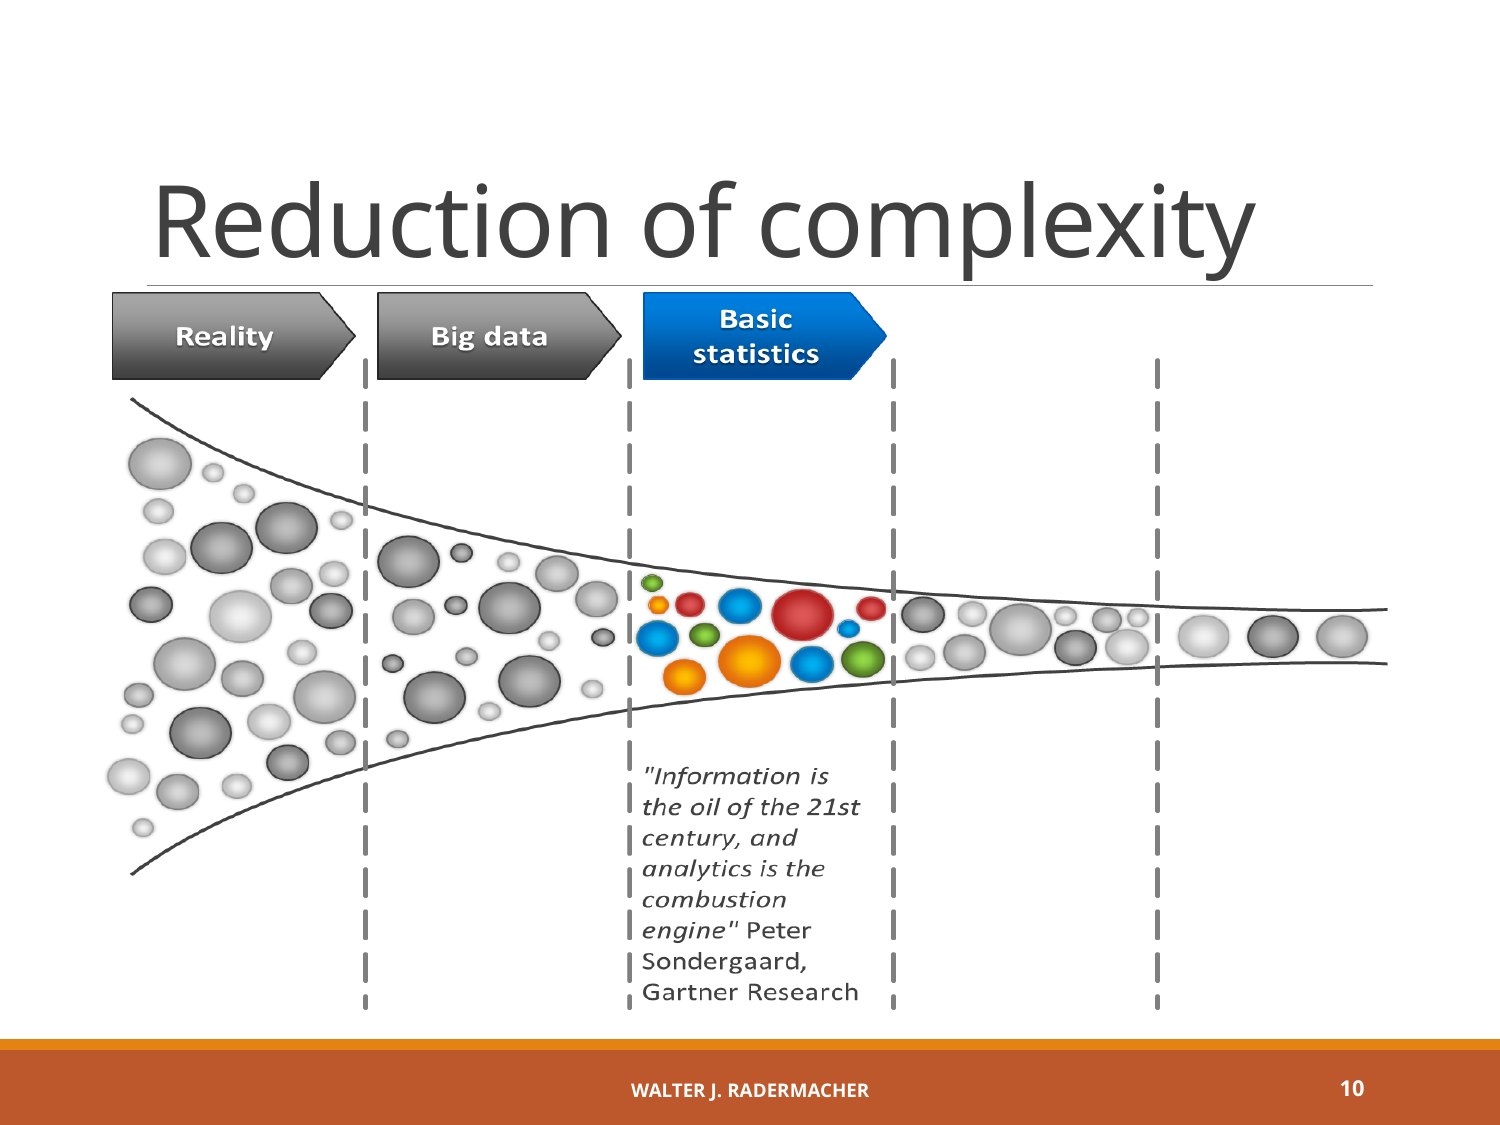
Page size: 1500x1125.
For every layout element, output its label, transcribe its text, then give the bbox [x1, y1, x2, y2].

title Reduction of complexity [135, 47, 1373, 285]
slide_number 10 [1218, 1059, 1380, 1120]
footer Walter J. Radermacher [453, 1059, 1047, 1120]
picture [99, 290, 1389, 1024]
